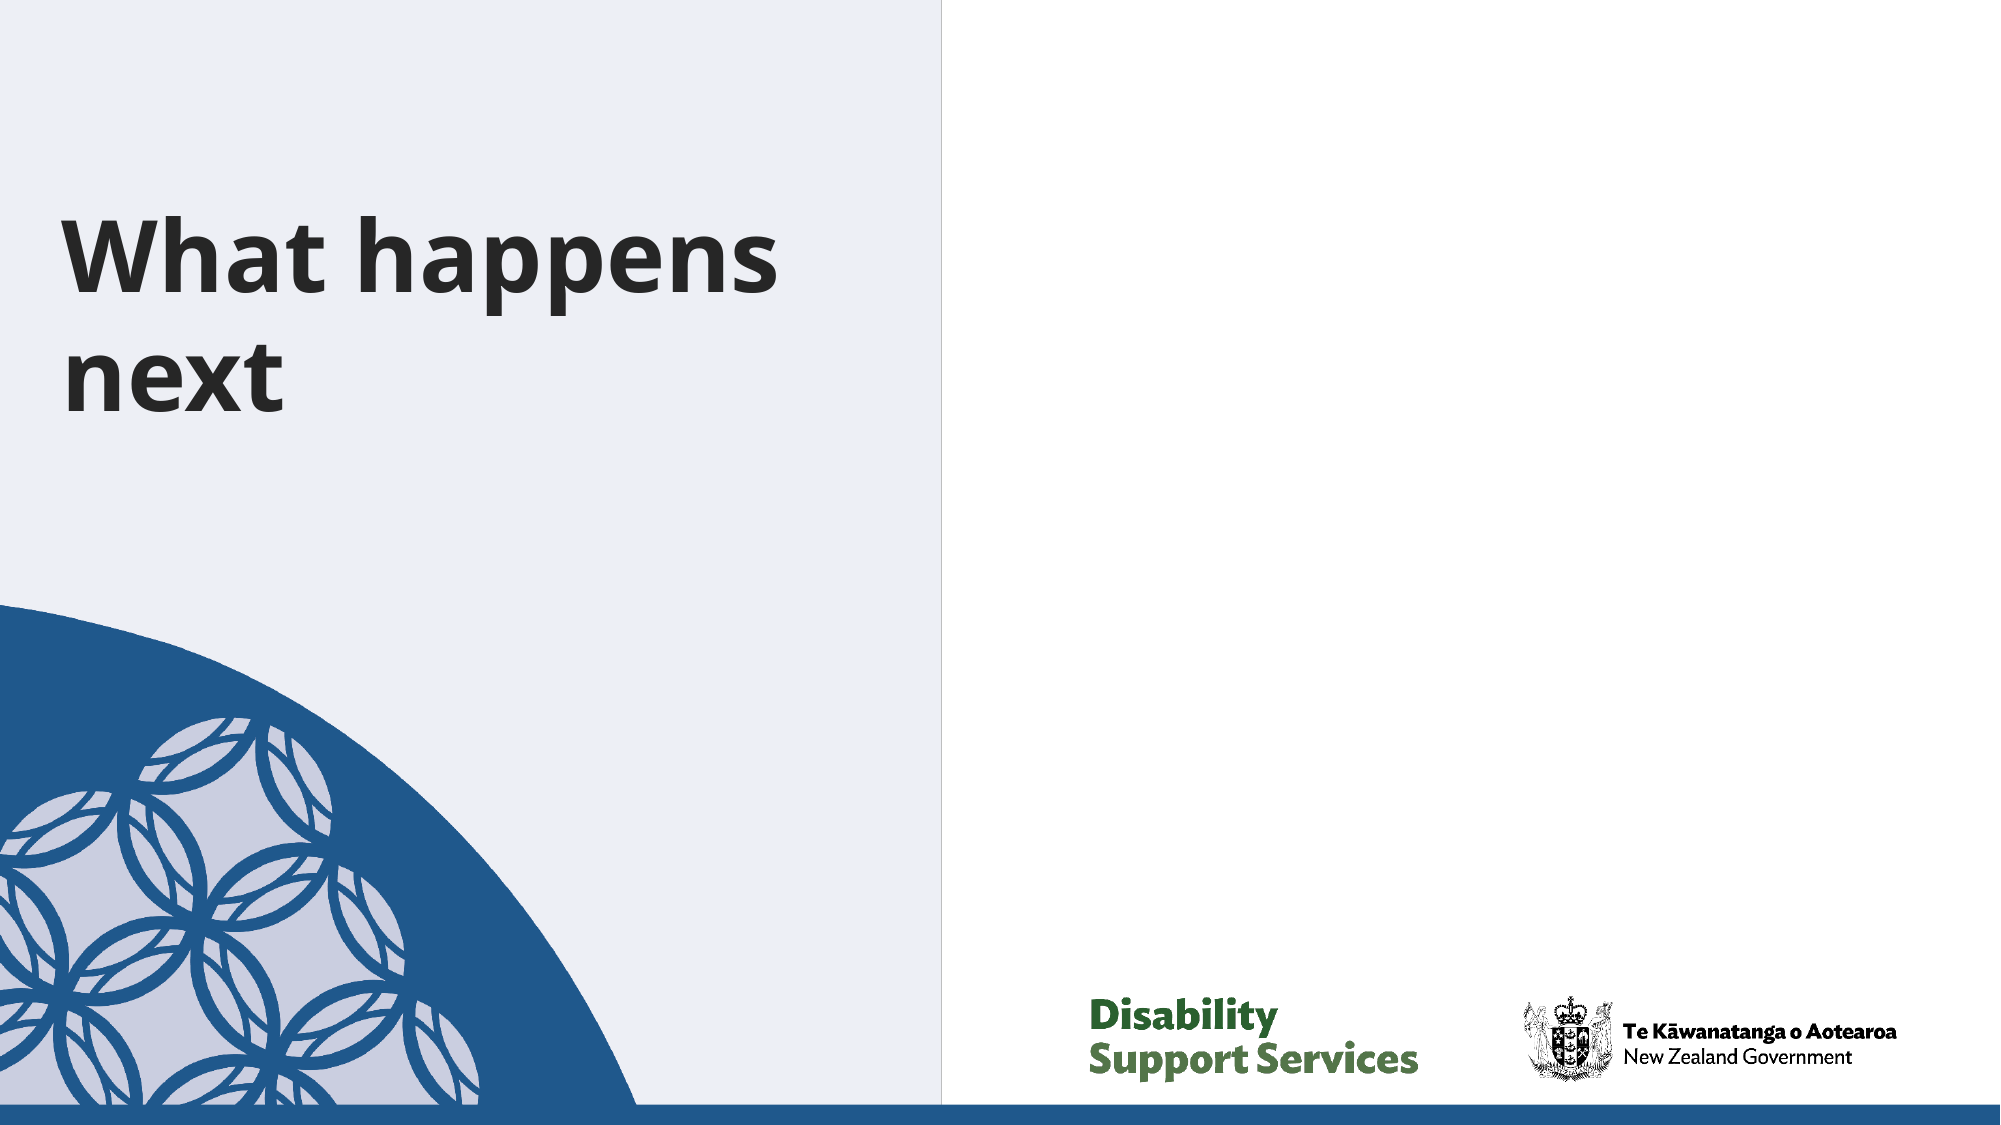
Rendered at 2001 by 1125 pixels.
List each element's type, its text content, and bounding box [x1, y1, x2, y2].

title What happens next [61, 177, 842, 462]
picture [0, 0, 2000, 1104]
